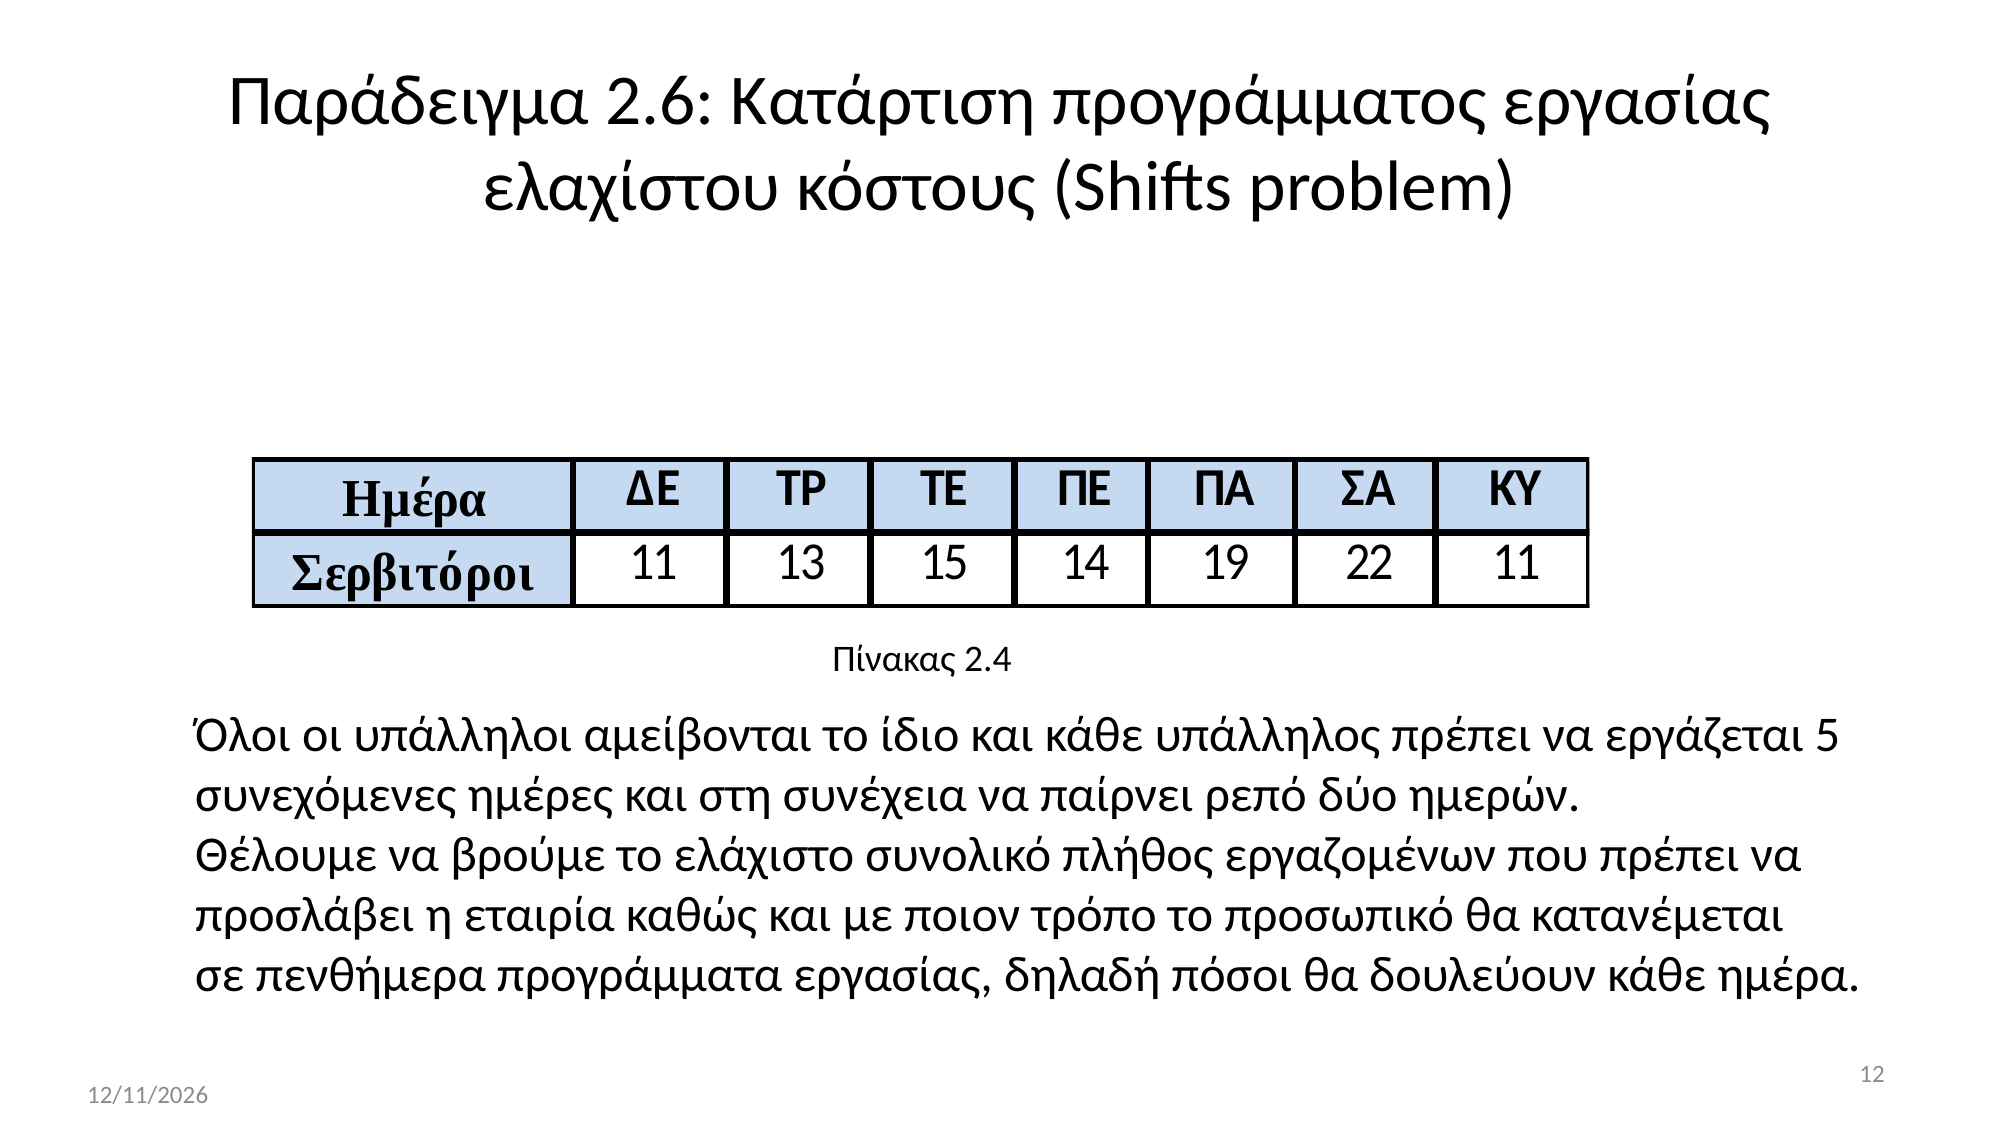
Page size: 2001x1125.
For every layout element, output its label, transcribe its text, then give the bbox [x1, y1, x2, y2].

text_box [251, 457, 1593, 612]
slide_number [72, 1062, 327, 1125]
slide_number 12 [1433, 1042, 1900, 1103]
text_box Όλοι οι υπάλληλοι αμείβονται το ίδιο και κάθε υπάλληλος πρέπει να εργάζεται 5 συνεχόμενες ημέρες και στη συνέχεια να παίρνει ρεπό δύο ημερών. Θέλουμε να βρούμε το ελάχιστο συνολικό πλήθος εργαζομένων που πρέπει να προσλάβει η εταιρία καθώς και με ποιον τρόπο το προσωπικό θα κατανέμεται σε πενθήμερα προγράμματα εργασίας, δηλαδή πόσοι θα δουλεύουν κάθε ημέρα. [180, 693, 1877, 1009]
text_box Πίνακας 2.4 [817, 626, 1027, 687]
title Παράδειγμα 2.6: Κατάρτιση προγράμματος εργασίας ελαχίστου κόστους (Shifts problem) [99, 45, 1900, 233]
